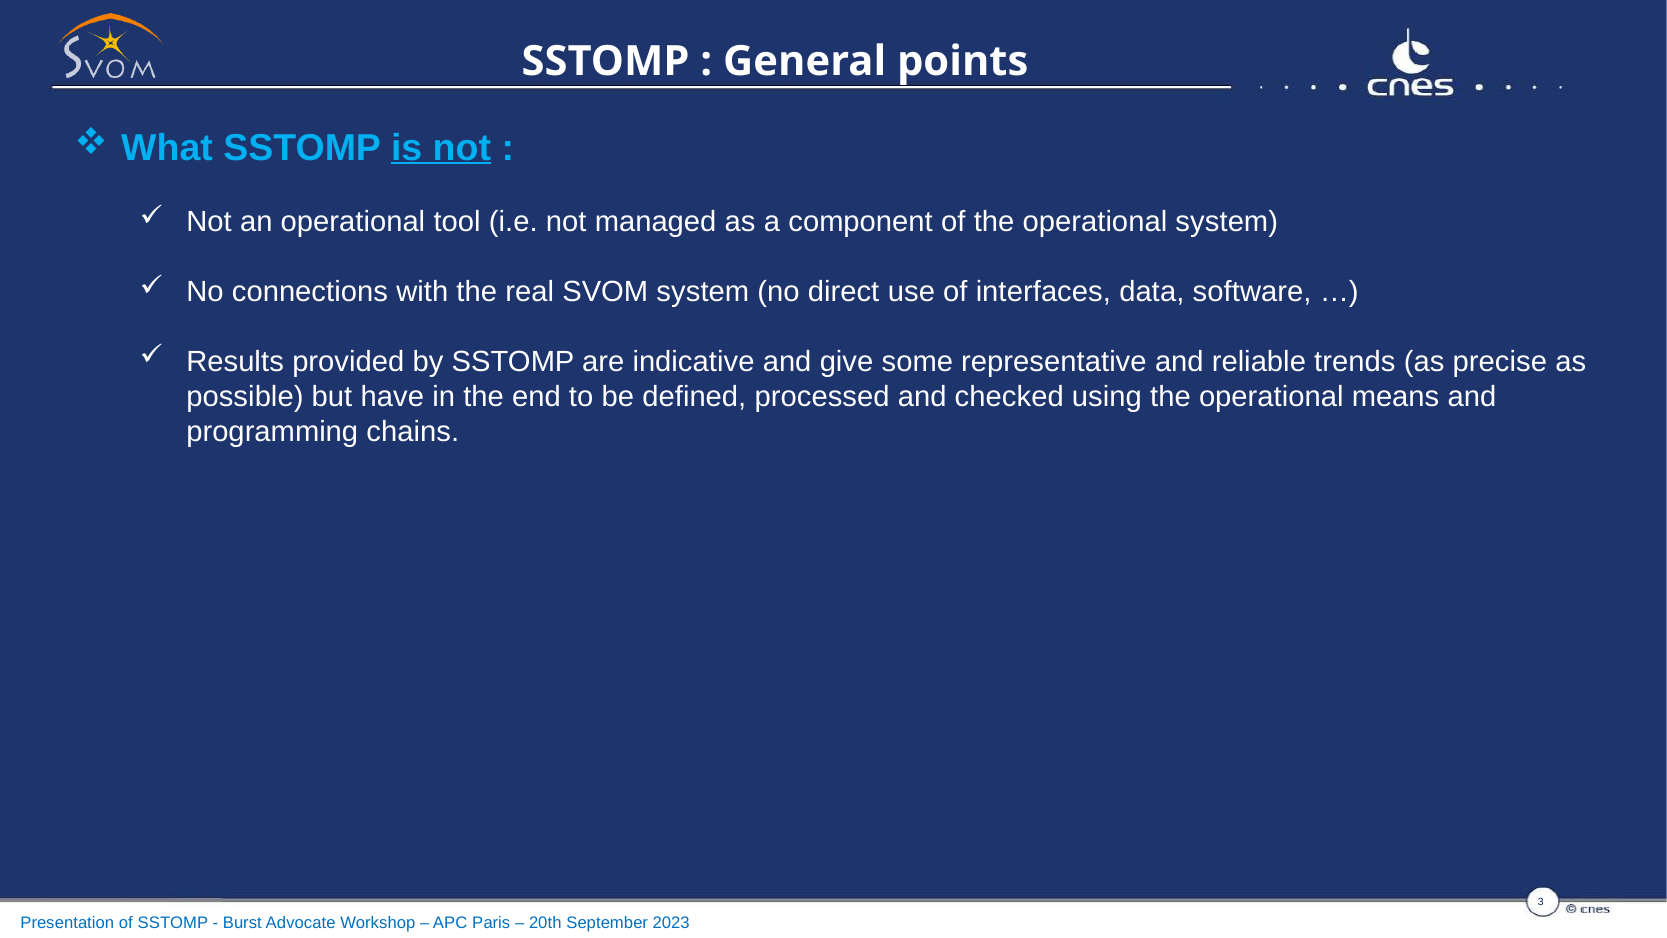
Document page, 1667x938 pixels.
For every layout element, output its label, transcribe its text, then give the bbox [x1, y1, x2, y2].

title SSTOMP : General points [205, 31, 1346, 92]
text_box What SSTOMP is not : Not an operational tool (i.e. not managed as a component of the operational system) No connections with the real SVOM system (no direct use of interfaces, data, software, …) Results provided by SSTOMP are indicative and give some representative and reliable trends (as precise as possible) but have in the end to be defined, processed and checked using the operational means and programming chains. [59, 115, 1620, 490]
picture [0, 0, 1667, 938]
footer Presentation of SSTOMP - Burst Advocate Workshop – APC Paris – 20th September 2023 [5, 899, 820, 938]
slide_number 3 [1510, 876, 1572, 927]
